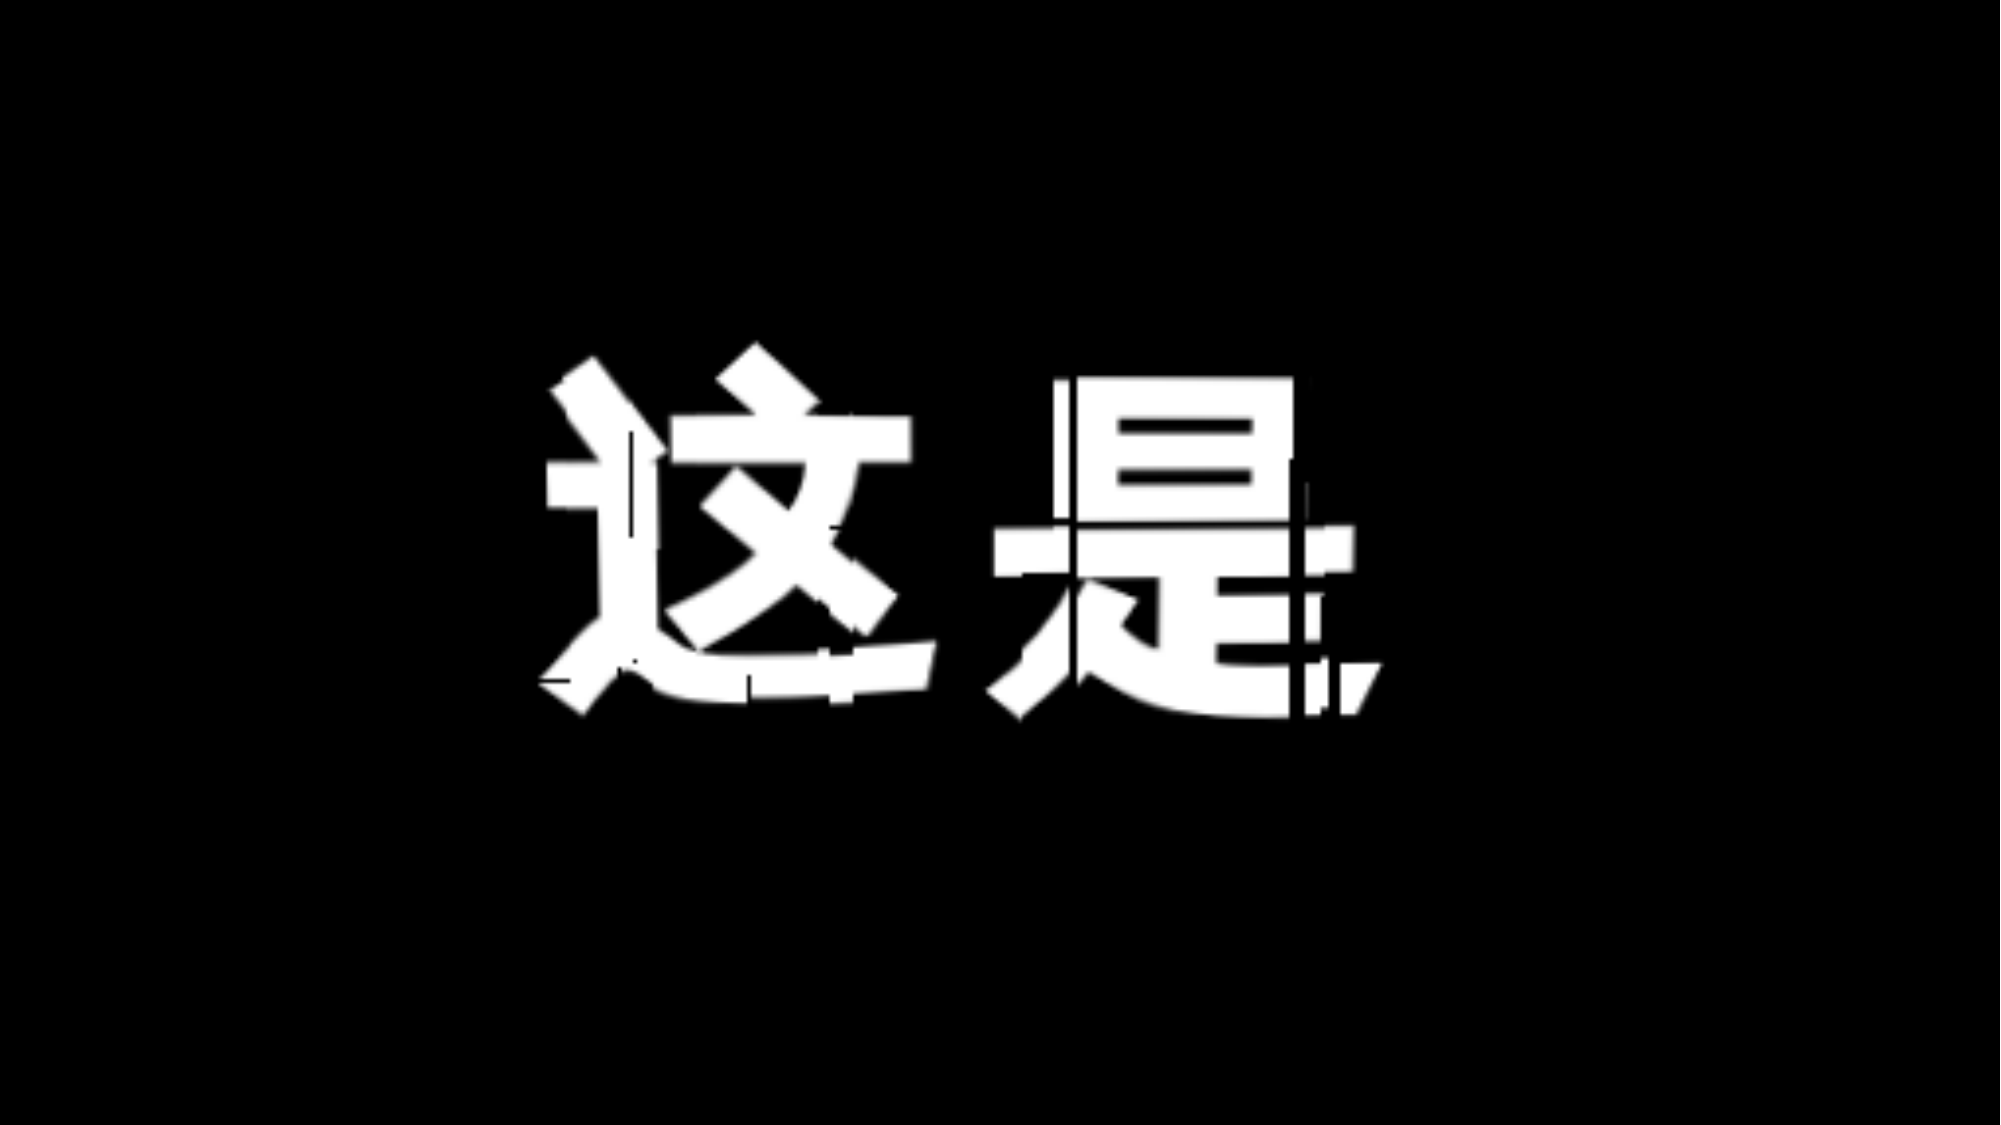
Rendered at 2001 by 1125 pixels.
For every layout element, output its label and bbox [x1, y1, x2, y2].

picture [116, 91, 1884, 1046]
